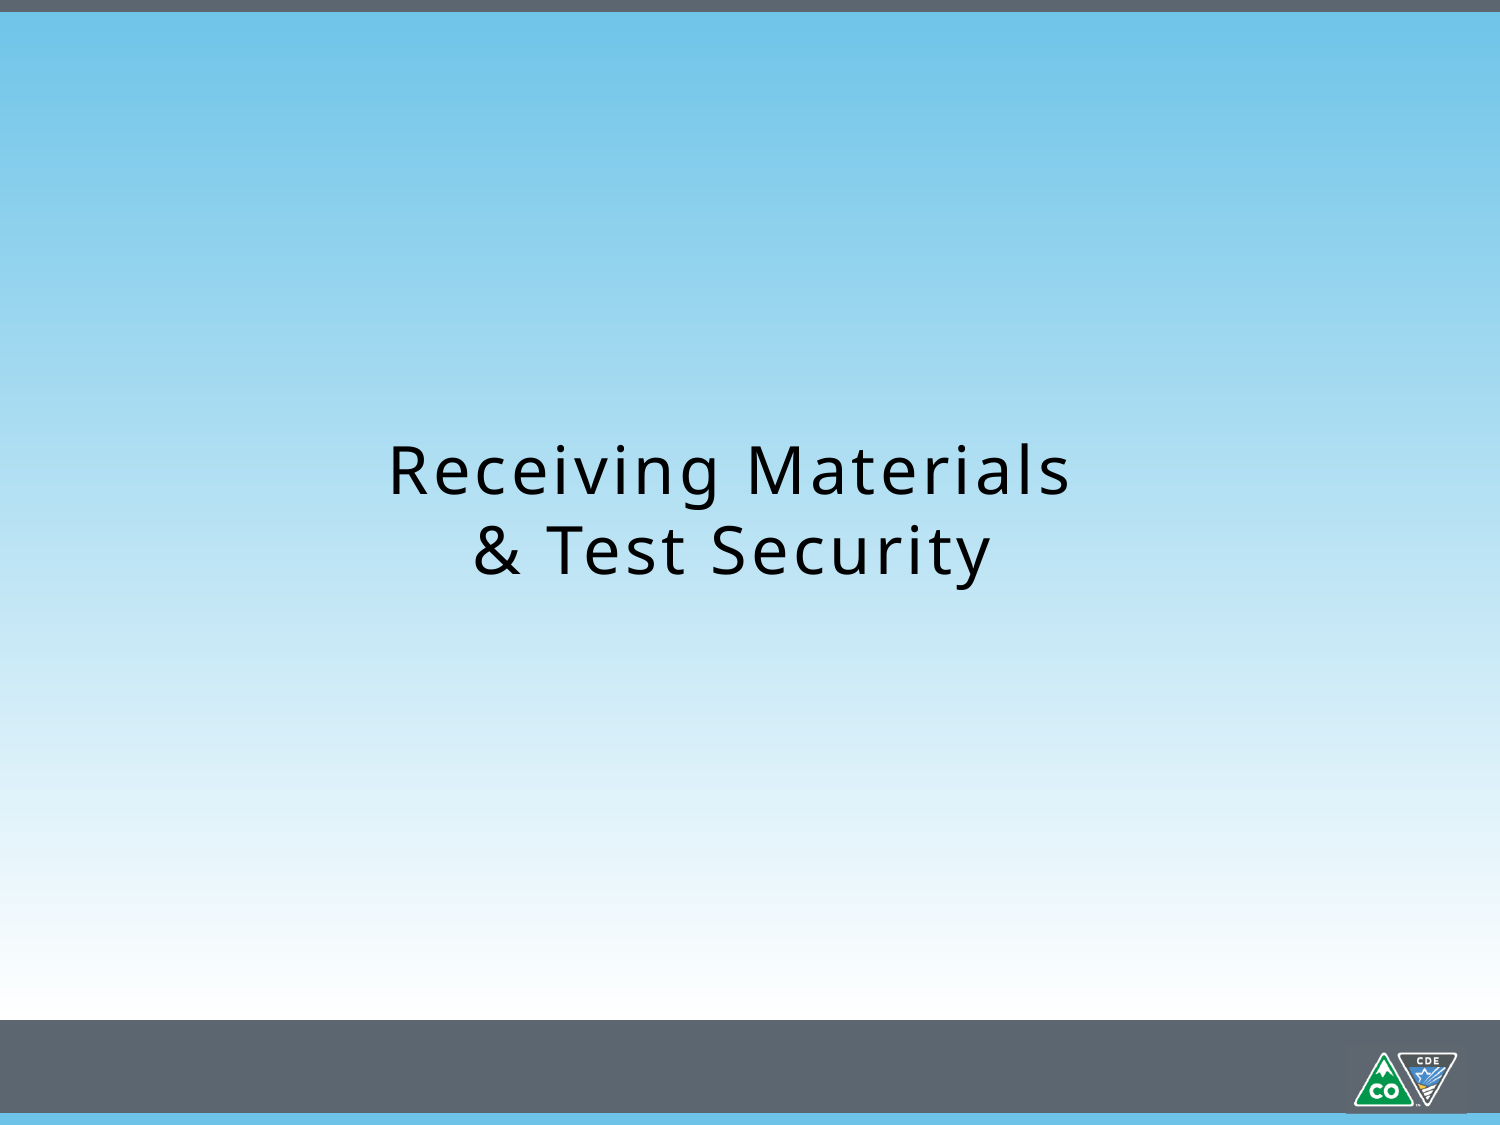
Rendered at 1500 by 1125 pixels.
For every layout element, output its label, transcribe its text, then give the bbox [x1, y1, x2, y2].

title Receiving Materials & Test Security [47, 372, 1416, 643]
picture [1345, 1044, 1467, 1114]
